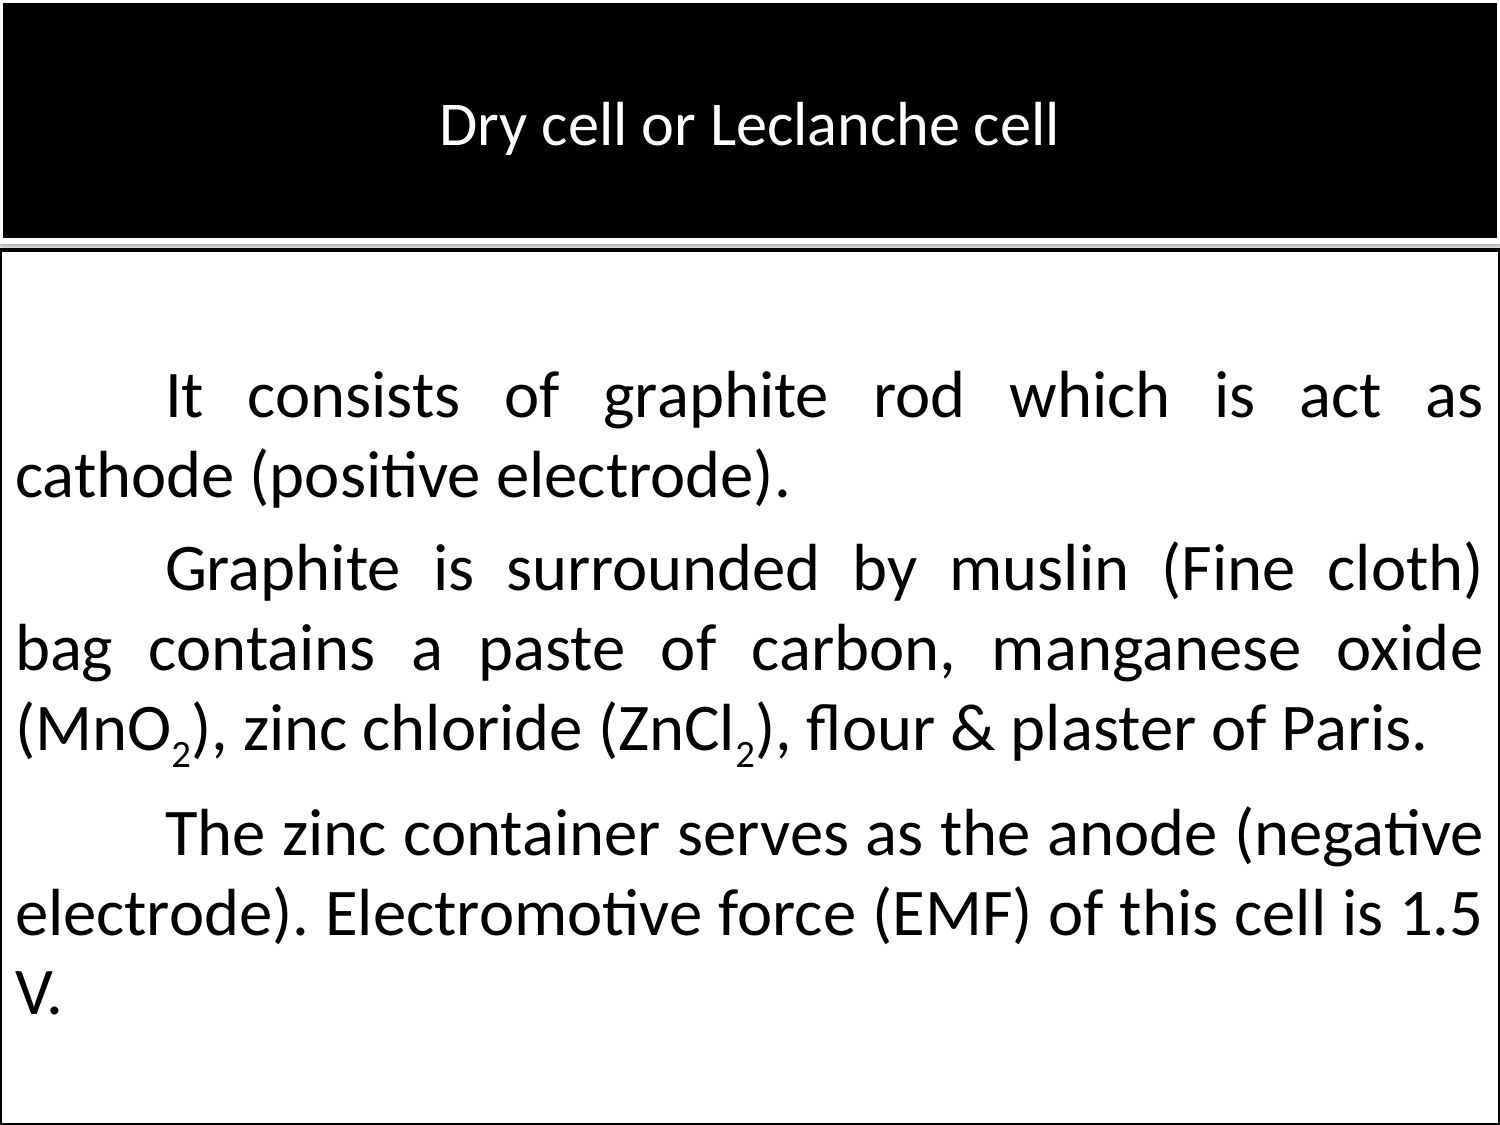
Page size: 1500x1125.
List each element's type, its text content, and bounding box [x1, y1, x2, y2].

subtitle It consists of graphite rod which is act as cathode (positive electrode). Graphite is surrounded by muslin (Fine cloth) bag contains a paste of carbon, manganese oxide (MnO2), zinc chloride (ZnCl2), flour & plaster of Paris. The zinc container serves as the anode (negative electrode). Electromotive force (EMF) of this cell is 1.5 V. [0, 248, 1500, 1125]
title Dry cell or Leclanche cell [0, 0, 1500, 244]
